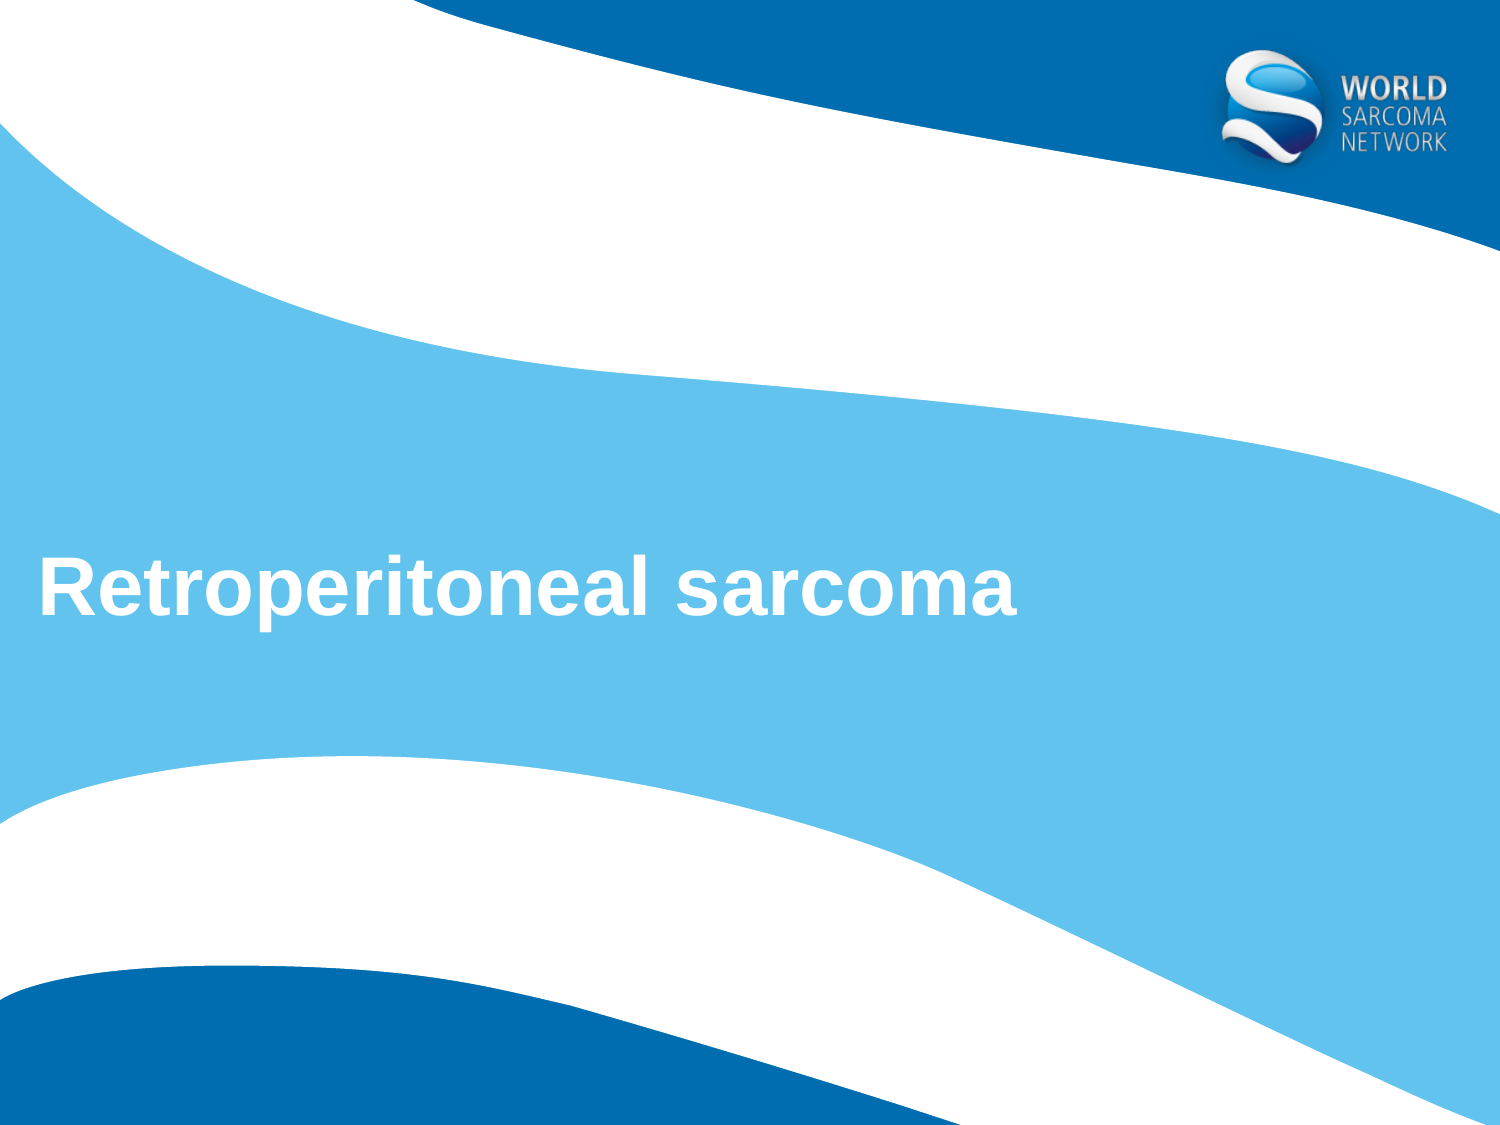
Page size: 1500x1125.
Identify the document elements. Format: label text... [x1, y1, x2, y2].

picture [1195, 30, 1450, 188]
title Retroperitoneal sarcoma [37, 378, 1459, 786]
